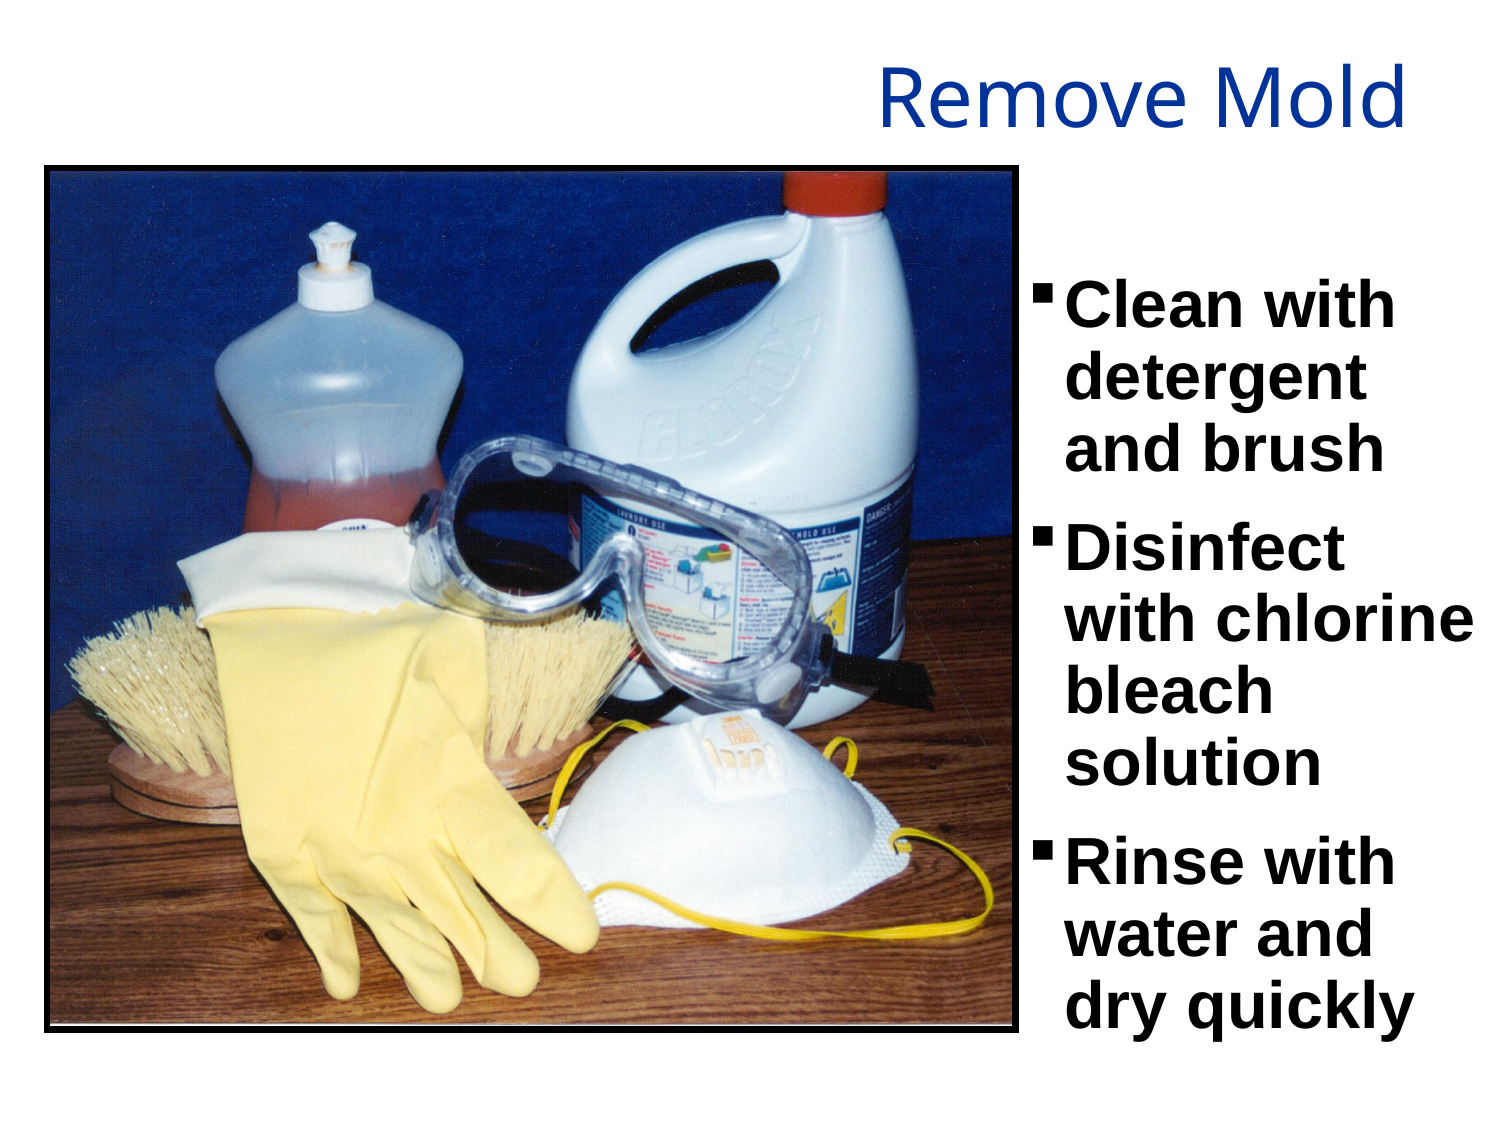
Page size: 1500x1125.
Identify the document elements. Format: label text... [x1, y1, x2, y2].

list Clean with detergent and brush Disinfect with chlorine bleach solution Rinse with water and dry quickly [1012, 262, 1500, 1063]
picture [49, 170, 1013, 1027]
title Remove Mold [150, 0, 1425, 188]
